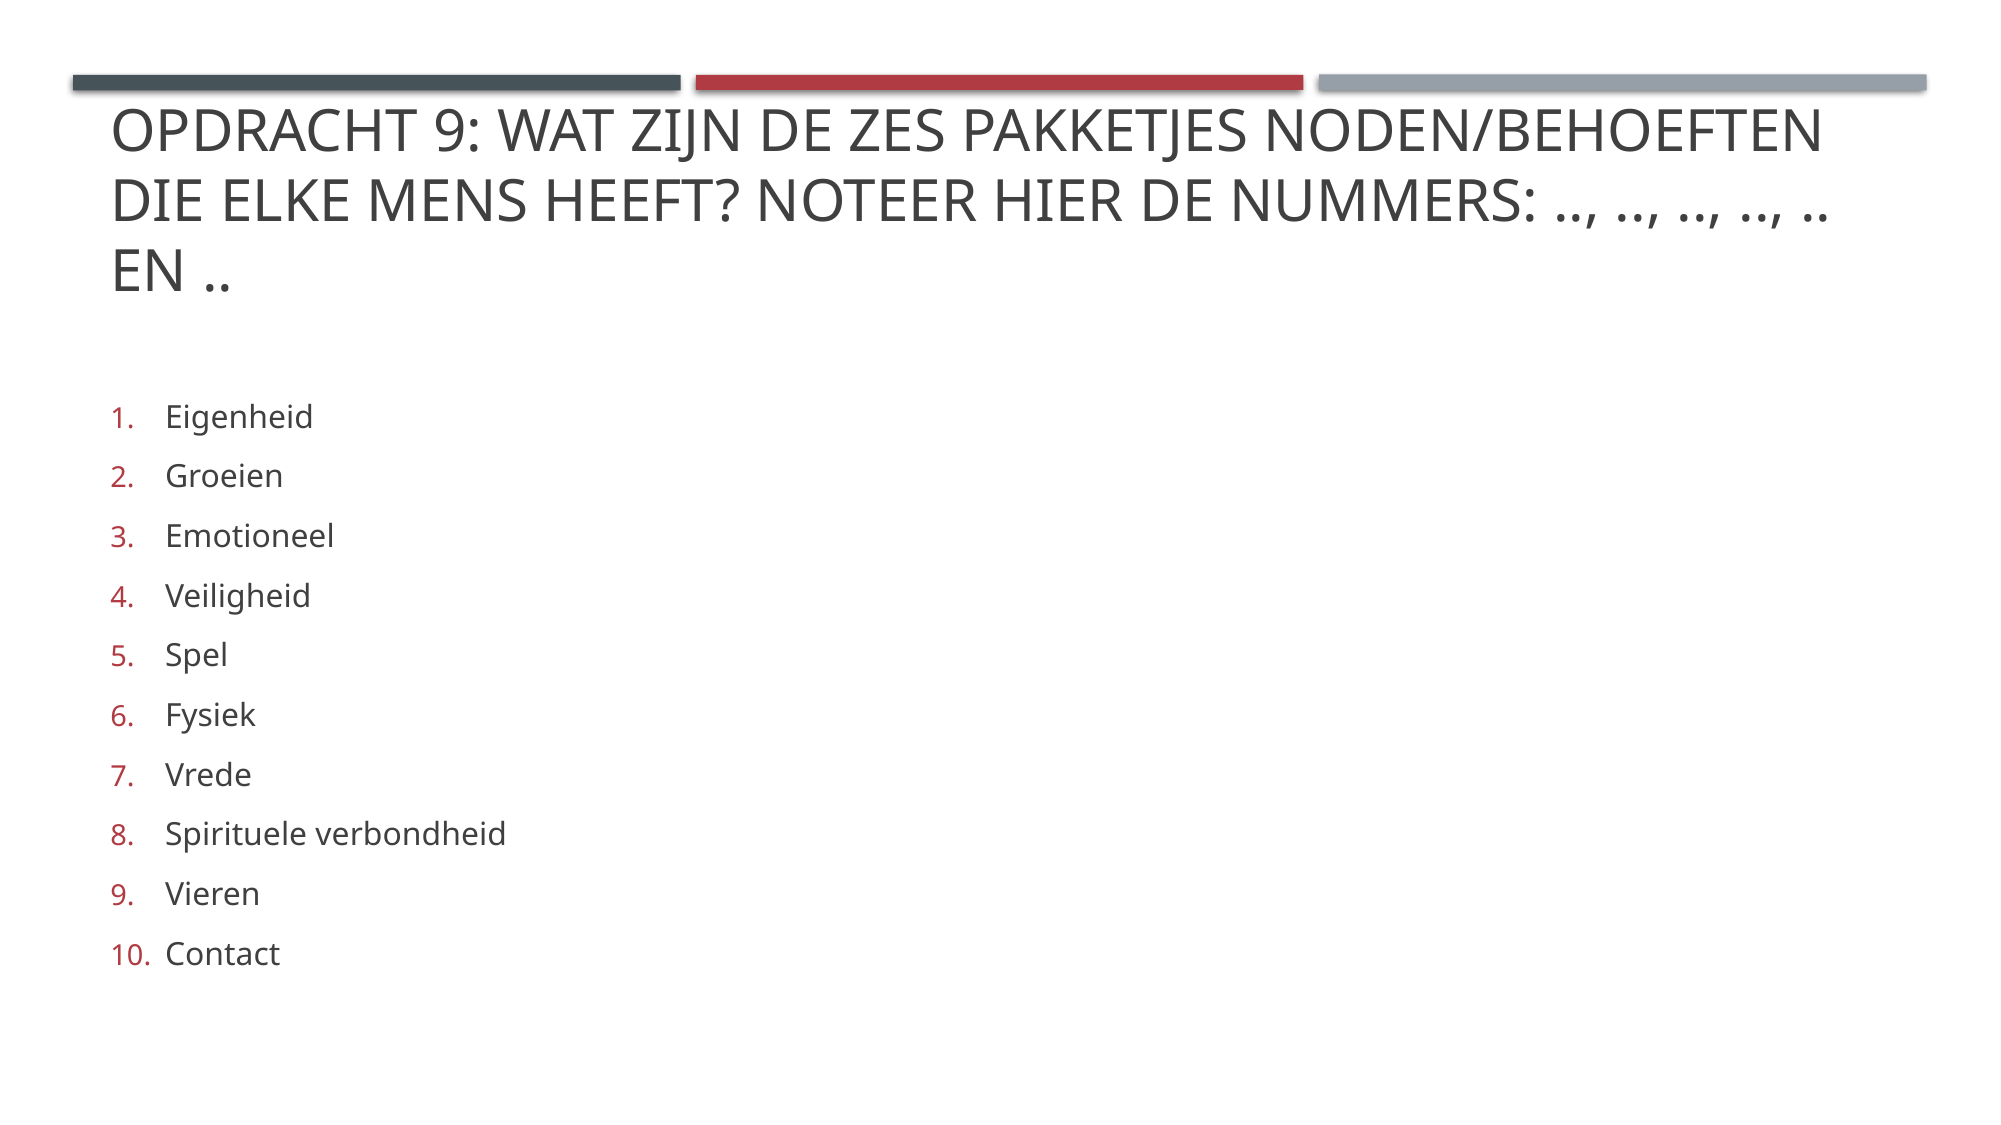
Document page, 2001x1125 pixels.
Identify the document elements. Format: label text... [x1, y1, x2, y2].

title Opdracht 9: Wat zijn de zes pakketjes noden/behoeften die elke mens heeft? Noteer hier de nummers: .., .., .., .., .. en .. [95, 115, 1905, 311]
list Eigenheid Groeien Emotioneel Veiligheid Spel Fysiek Vrede Spirituele verbondheid Vieren Contact [95, 383, 1905, 981]
